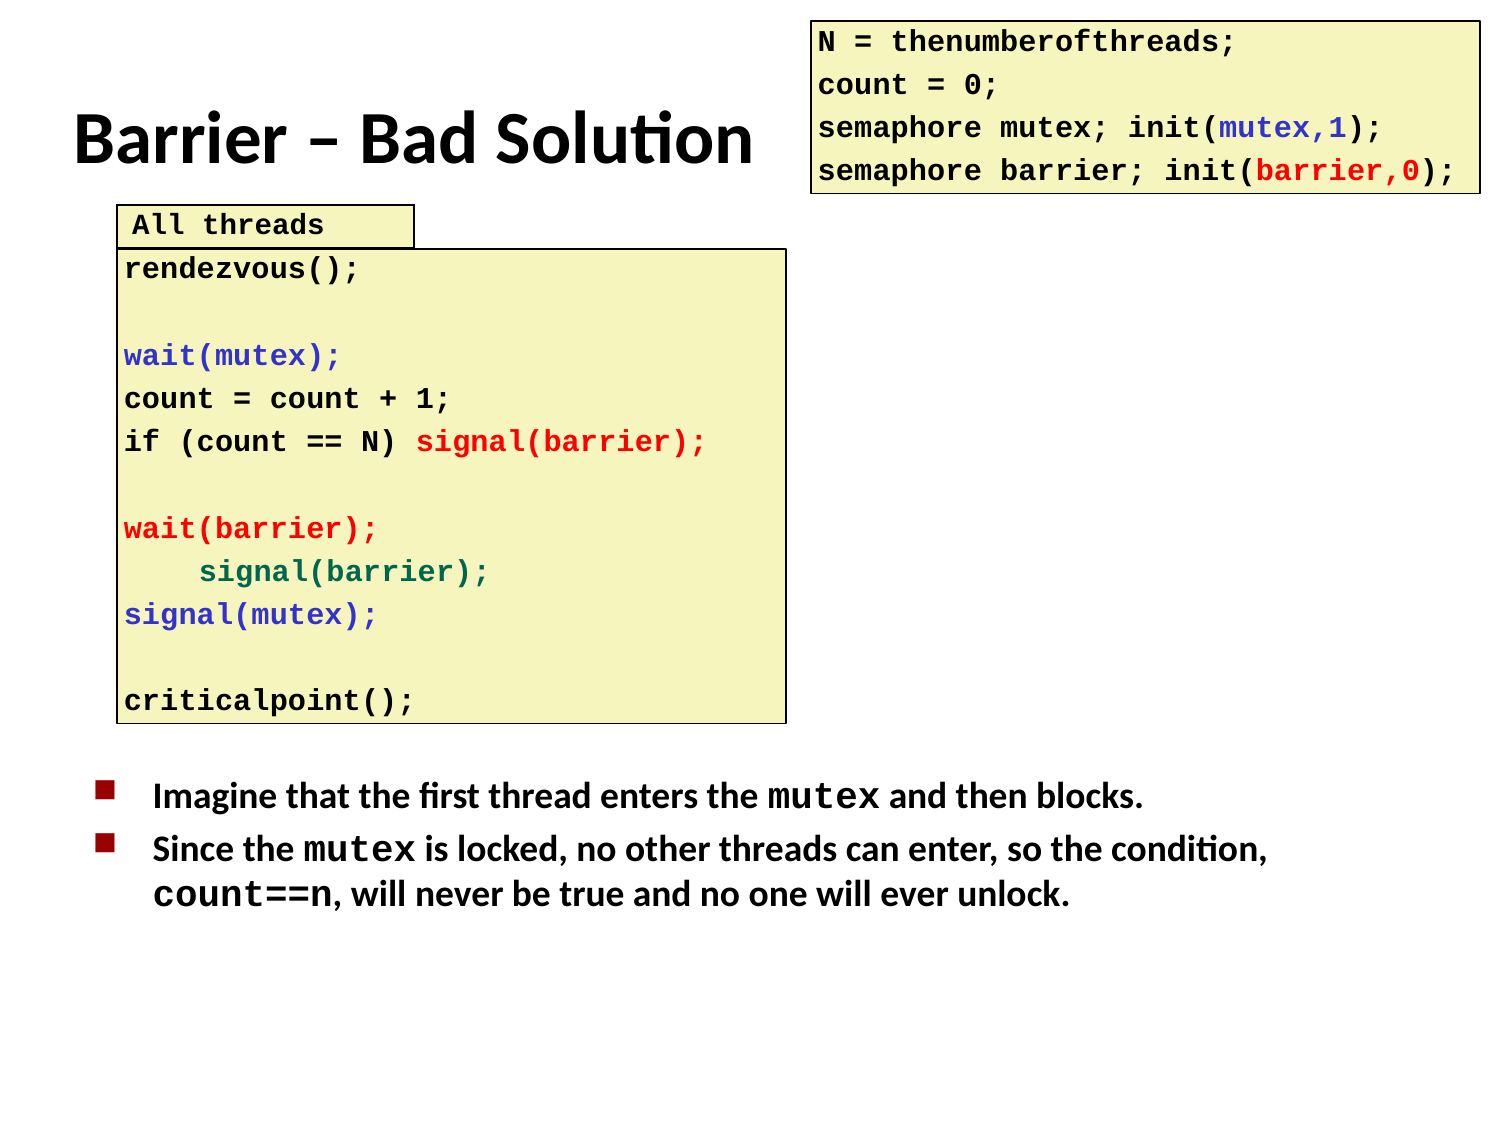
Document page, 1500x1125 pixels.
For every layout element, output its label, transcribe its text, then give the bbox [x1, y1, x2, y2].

list Imagine that the first thread enters the mutex and then blocks. Since the mutex is locked, no other threads can enter, so the condition, count==n, will never be true and no one will ever unlock. [81, 763, 1410, 1008]
text_box N = thenumberofthreads; count = 0; semaphore mutex; init(mutex,1); semaphore barrier; init(barrier,0); [810, 20, 1480, 194]
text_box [116, 203, 787, 733]
title Barrier – Bad Solution [58, 71, 1305, 197]
